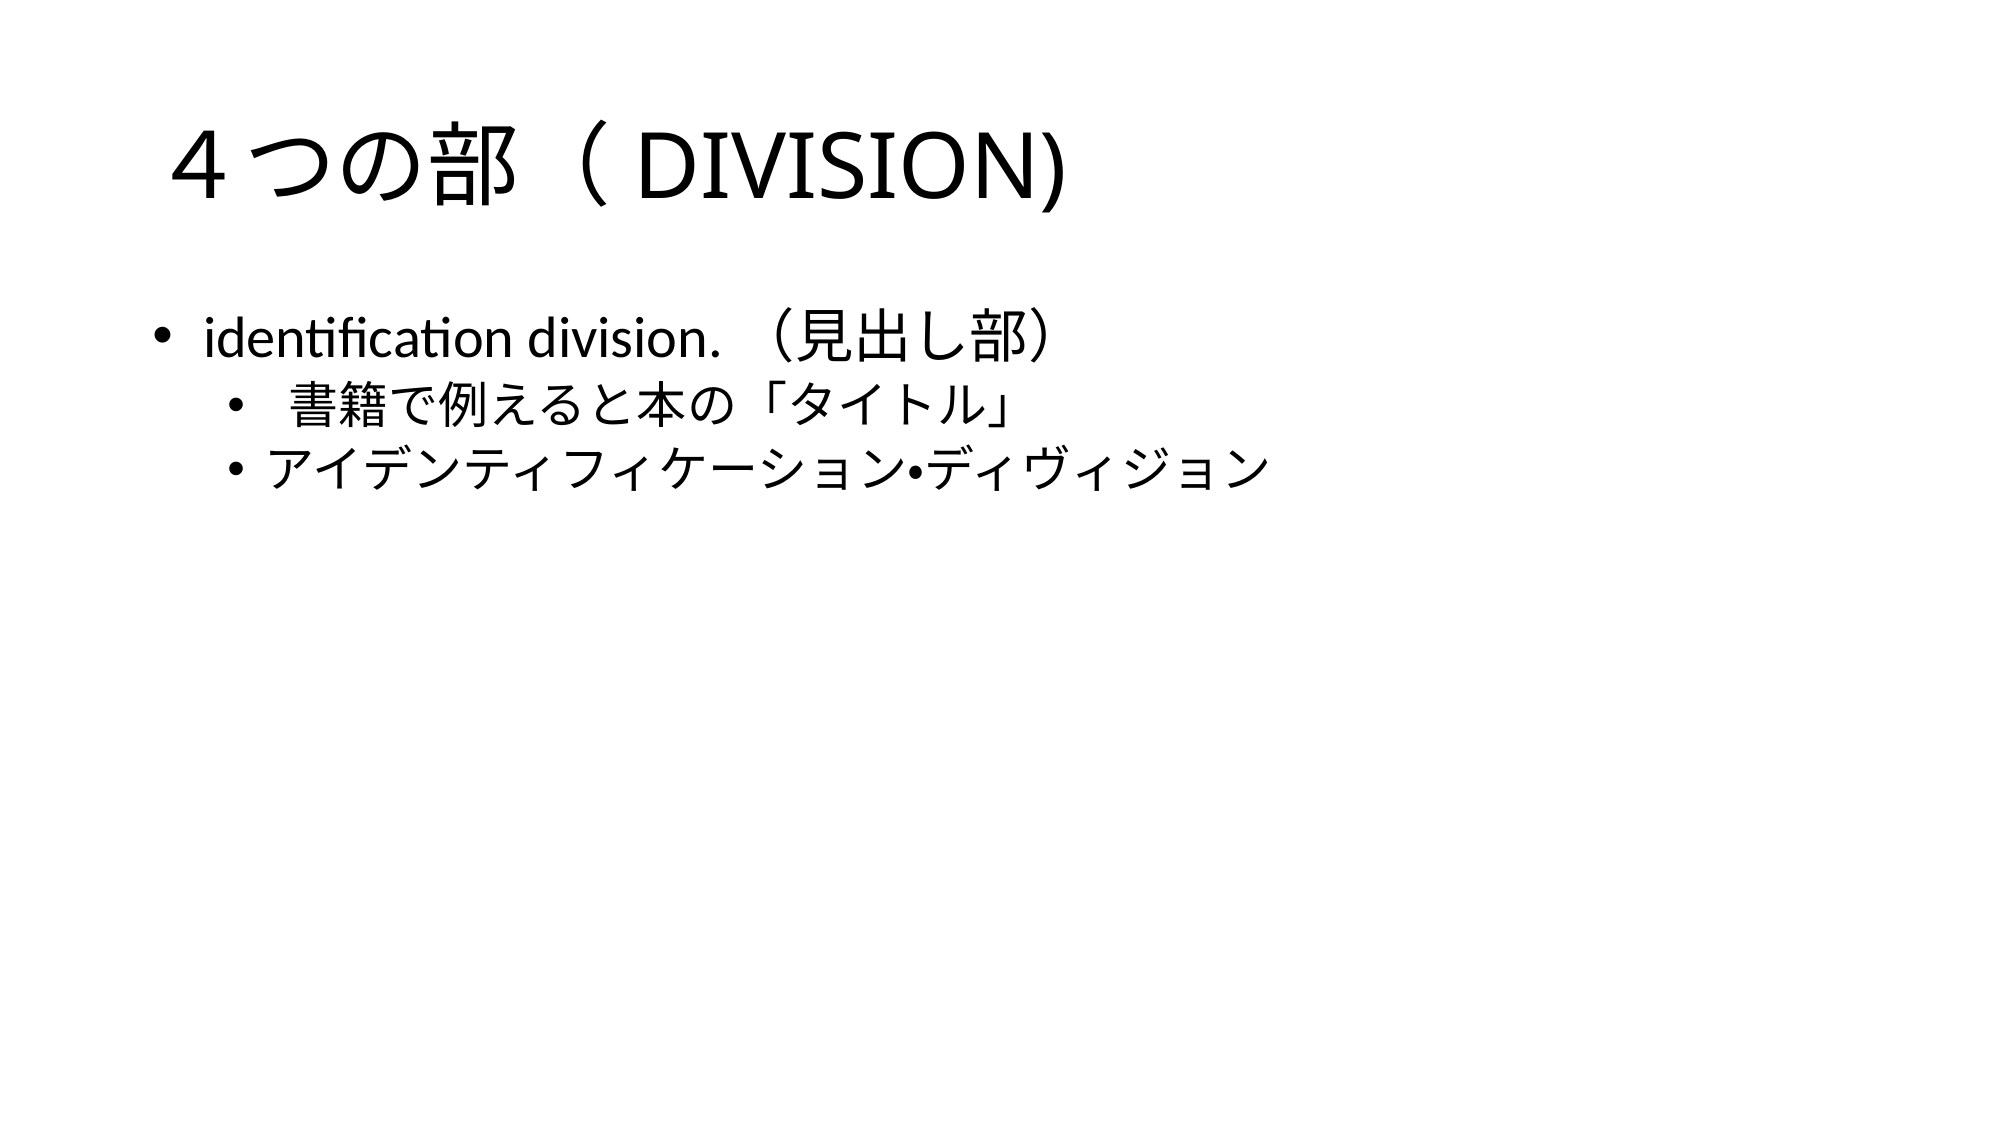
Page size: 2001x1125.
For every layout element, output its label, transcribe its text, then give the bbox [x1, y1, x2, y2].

title ４つの部（DIVISION) [137, 59, 1863, 278]
list identification division.（見出し部） 書籍で例えると本の「タイトル」 アイデンティフィケーション・ディヴィジョン [137, 299, 1863, 1014]
